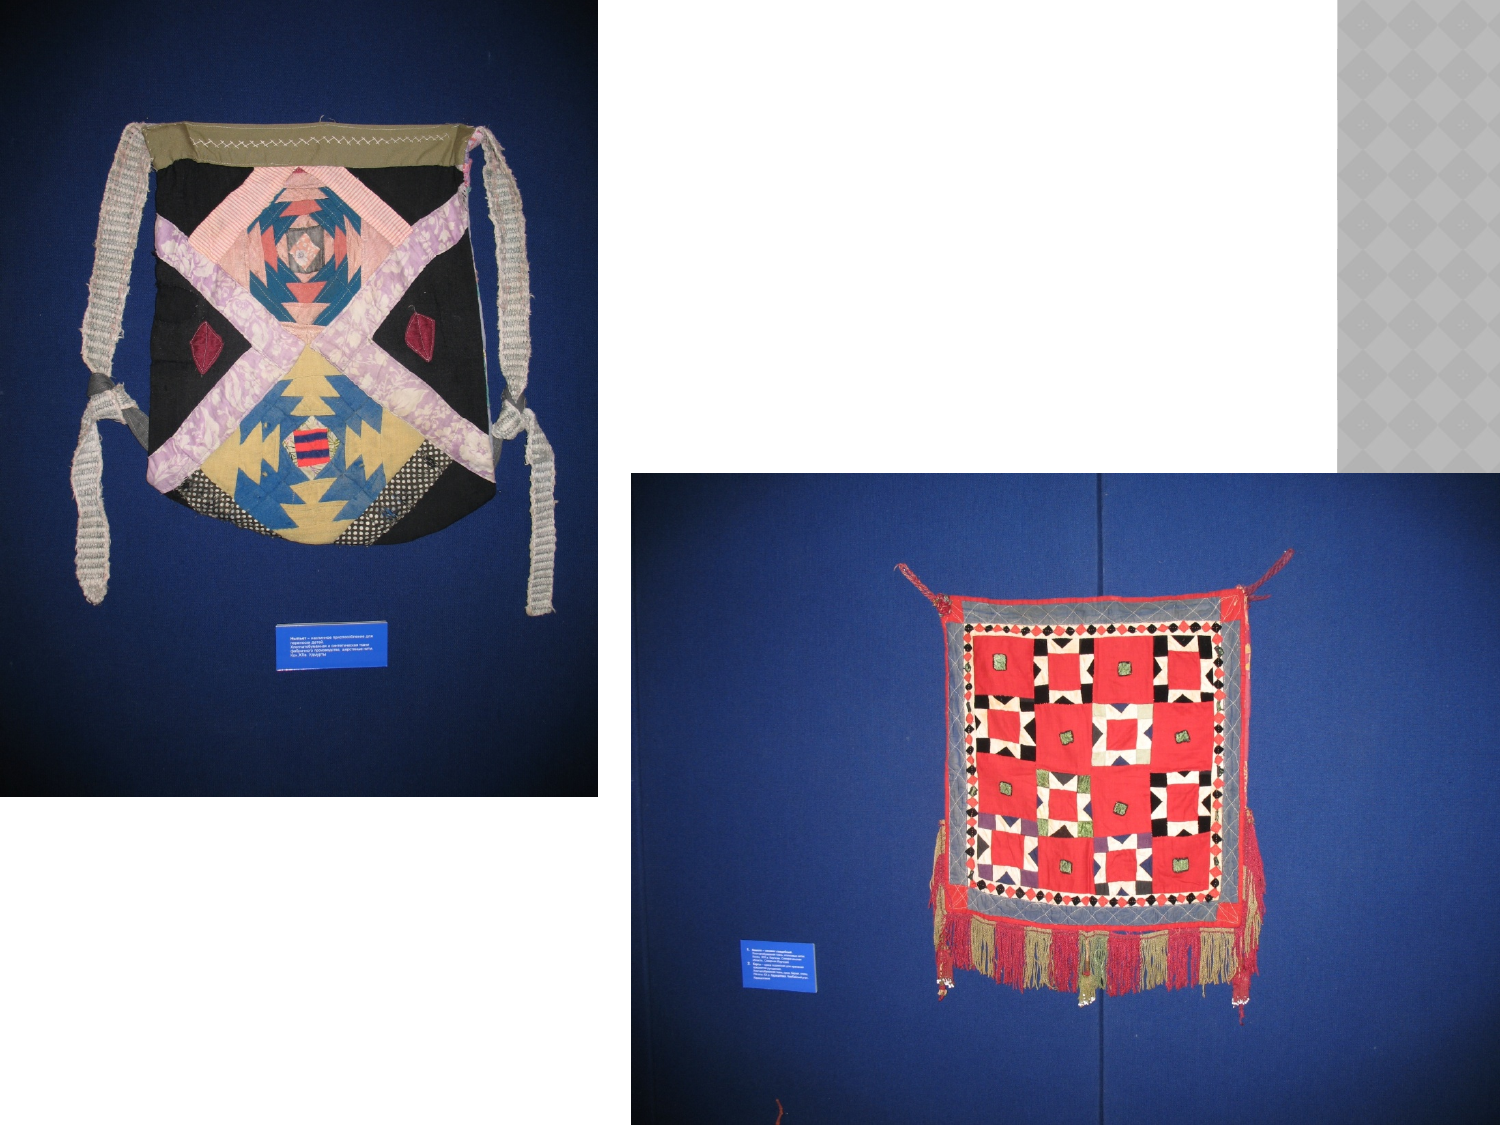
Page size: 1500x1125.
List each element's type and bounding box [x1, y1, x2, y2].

picture [0, 0, 598, 798]
picture [630, 473, 1500, 1125]
